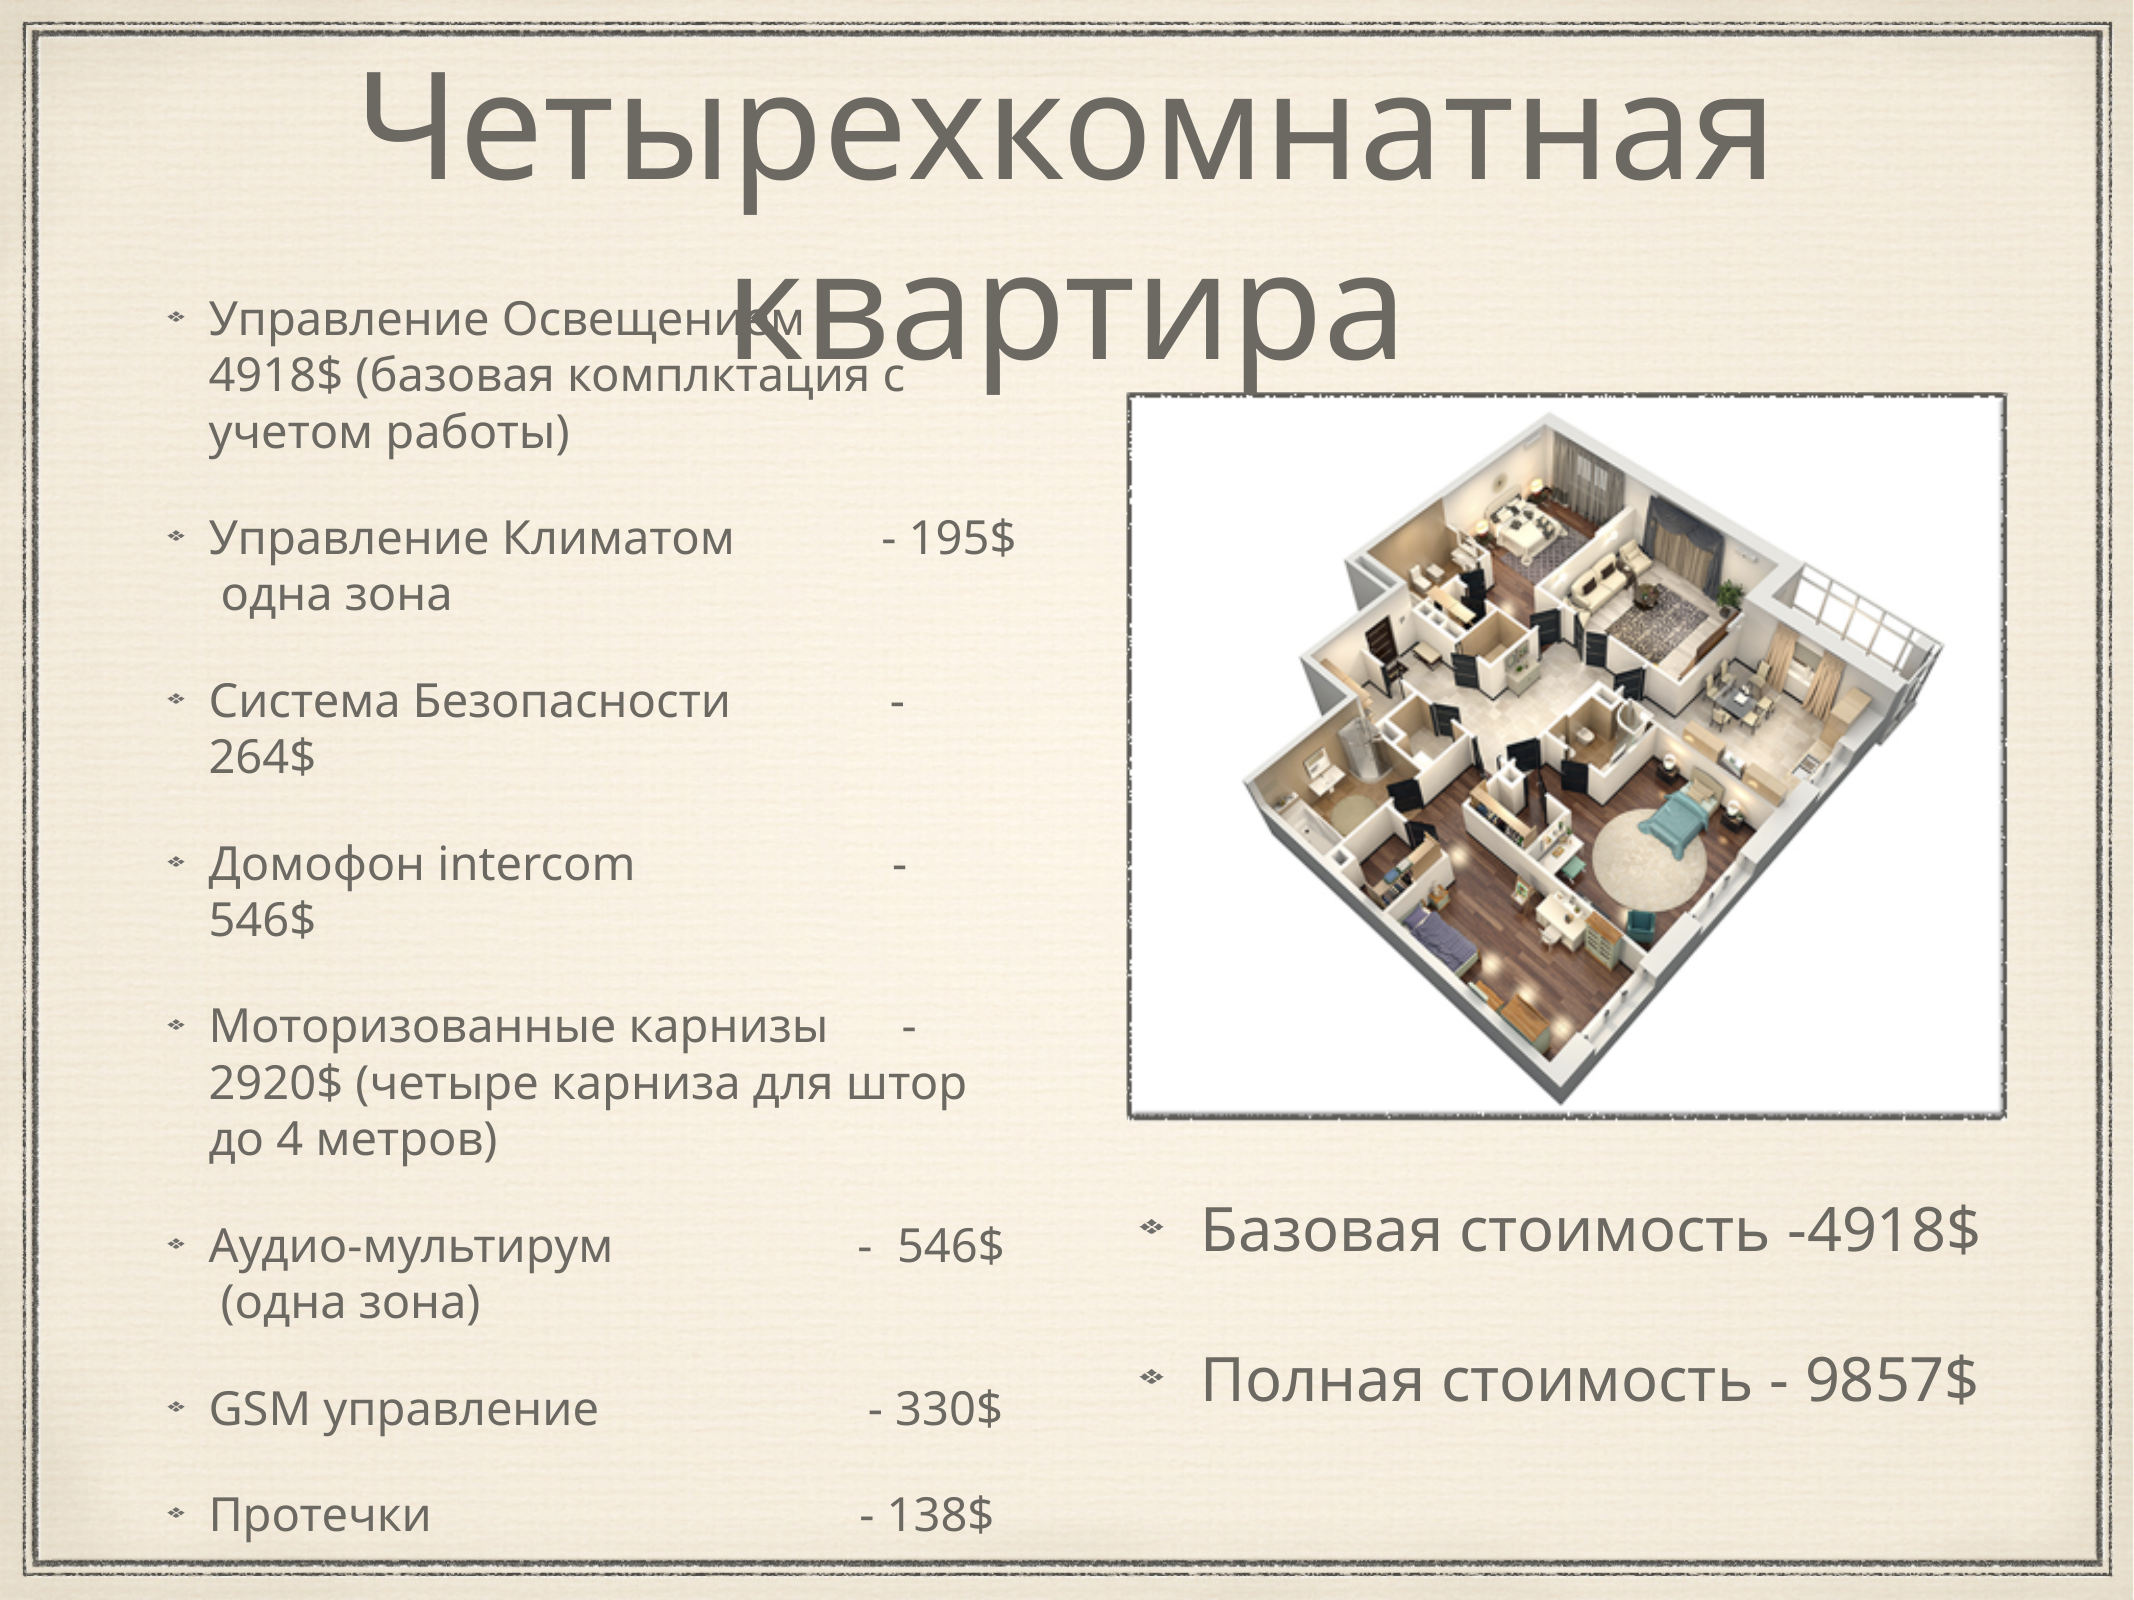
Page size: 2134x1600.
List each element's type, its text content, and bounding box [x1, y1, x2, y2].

list Управление Освещением - 4918$ (базовая комплктация с учетом работы) Управление Климатом - 195$ одна зона Система Безопасности - 264$ Домофон intercom - 546$ Моторизованные карнизы - 2920$ (четыре карниза для штор до 4 метров) Аудио-мультирум - 546$ (одна зона) GSM управление - 330$ Протечки - 138$ [159, 387, 1036, 1442]
title Четырехкомнатная квартира [124, 84, 2009, 336]
picture [0, 0, 2134, 1600]
text_box Базовая стоимость -4918$ Полная стоимость - 9857$ [1131, 1163, 2007, 1441]
